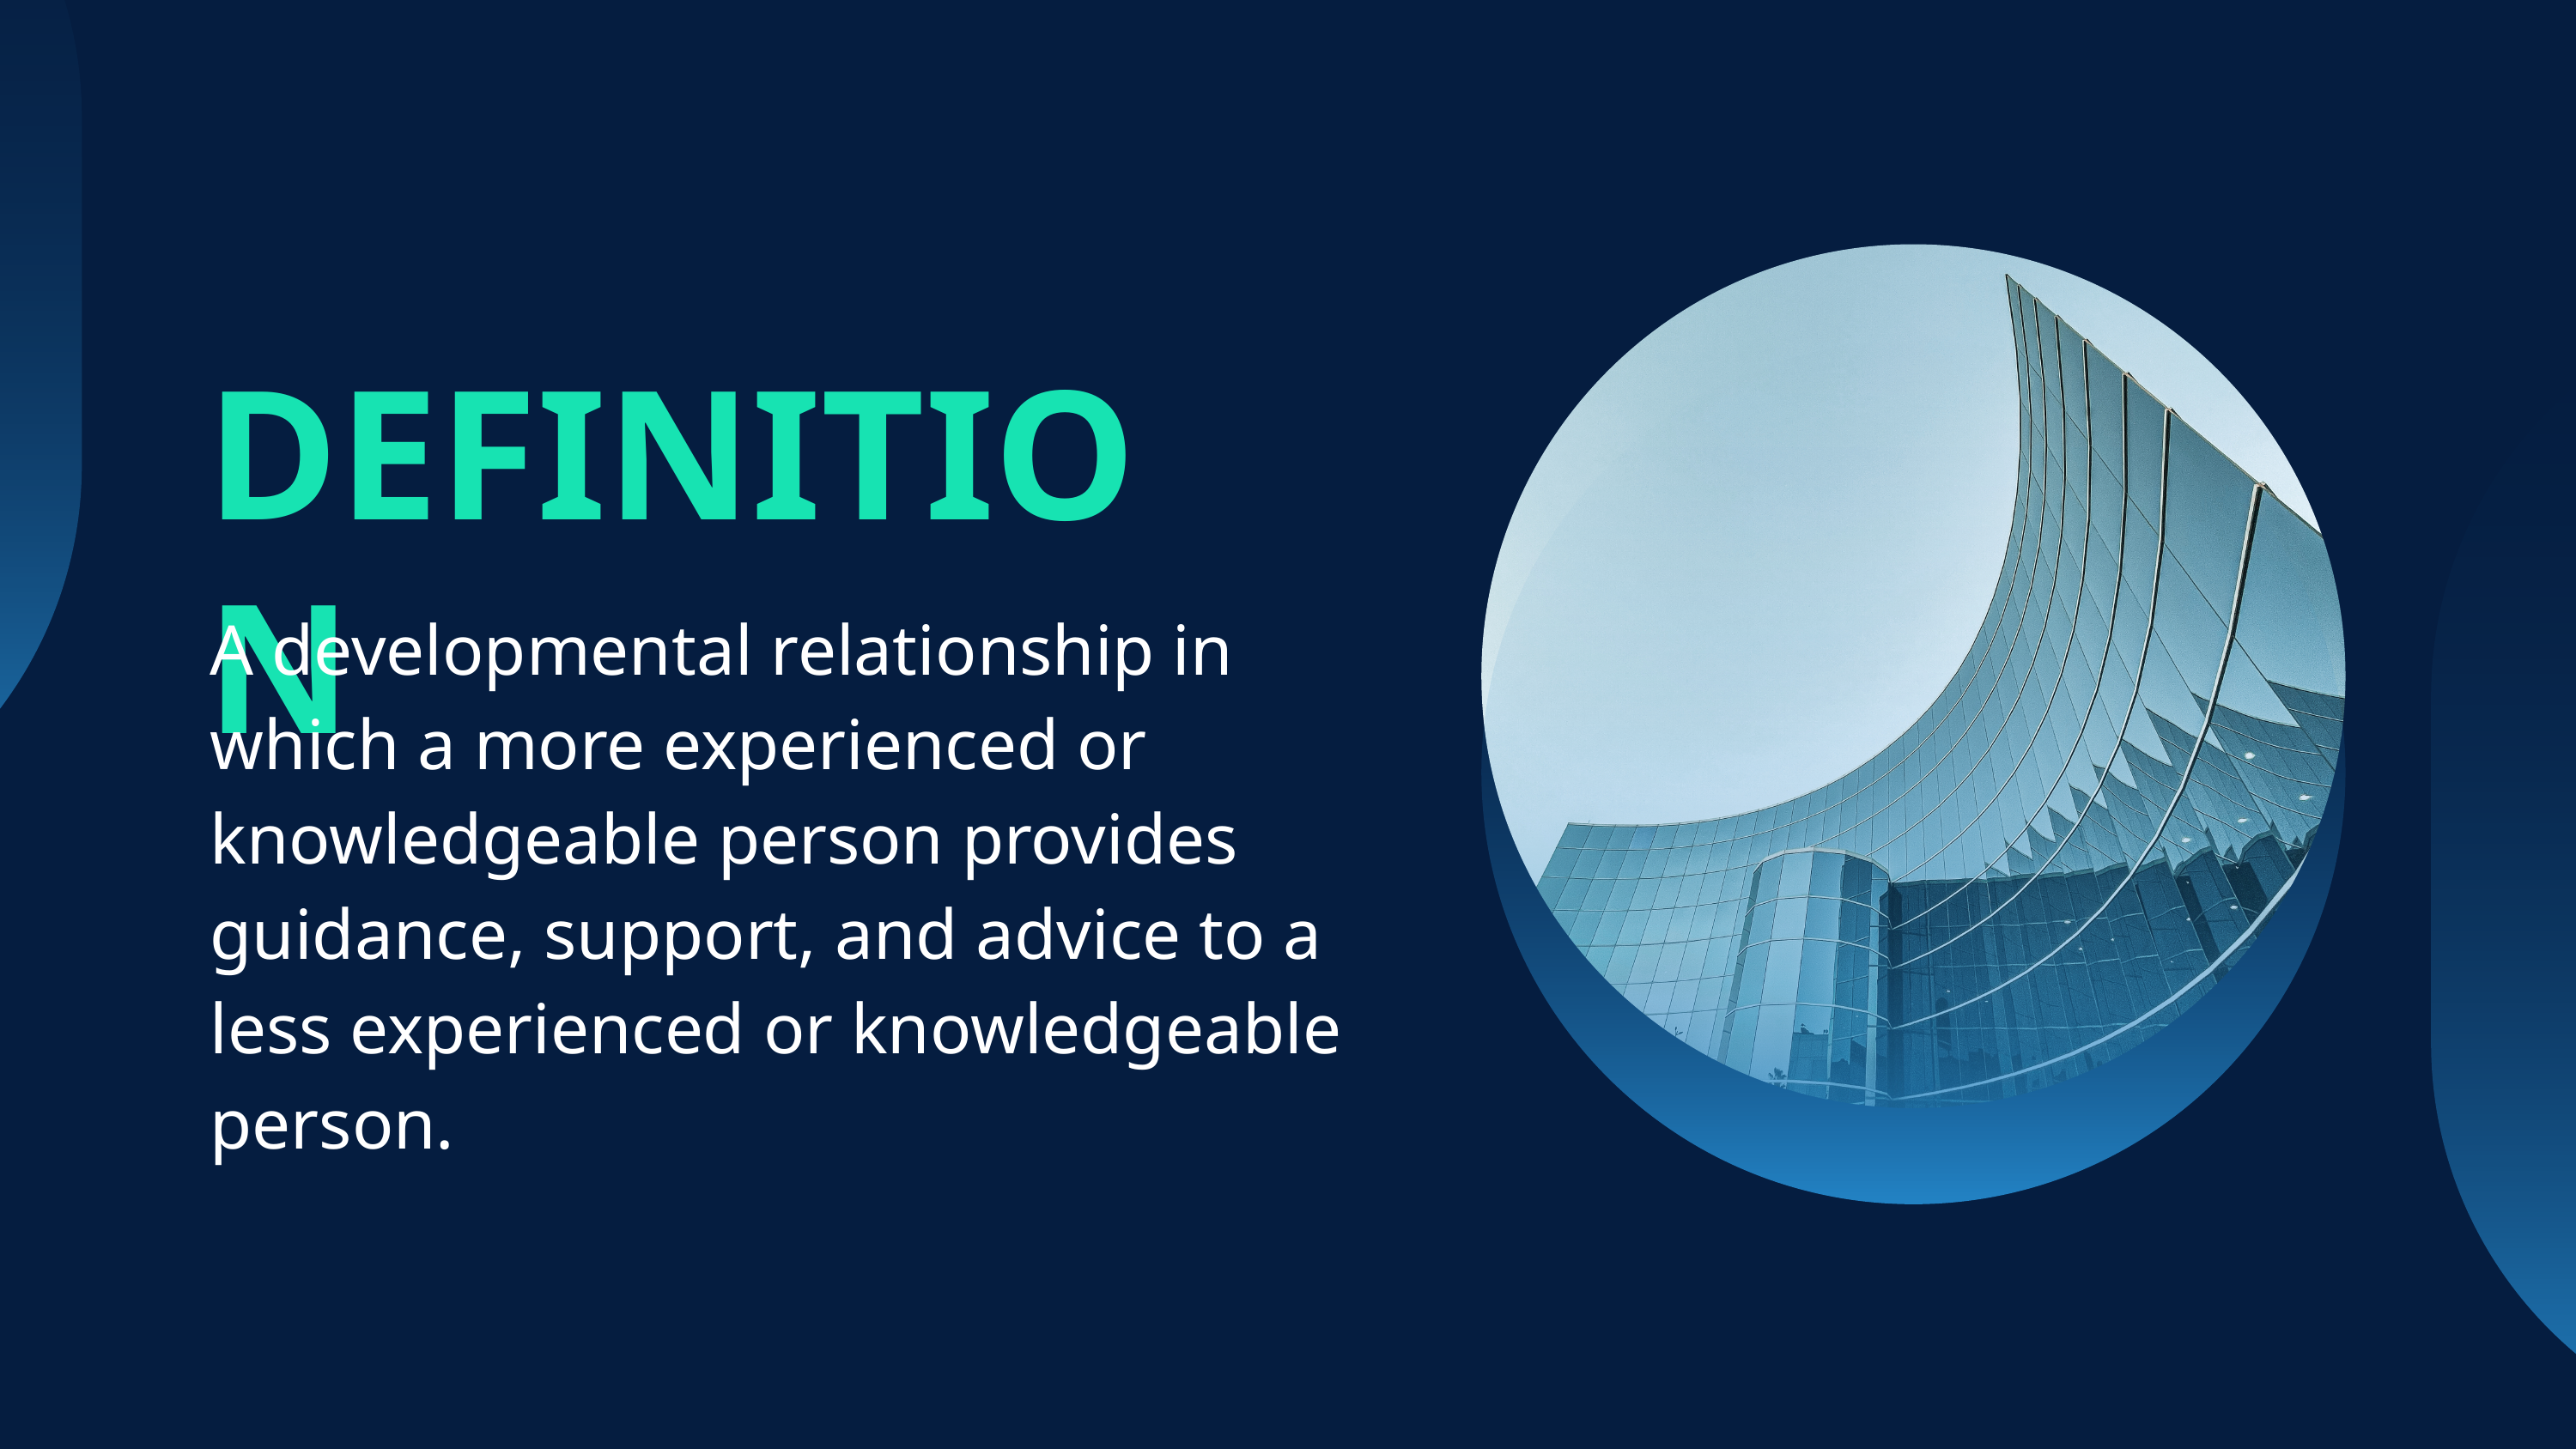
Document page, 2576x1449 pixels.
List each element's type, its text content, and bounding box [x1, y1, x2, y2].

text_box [1480, 244, 2346, 340]
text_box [2430, 290, 2576, 1449]
text_box DEFINITION [206, 340, 1235, 770]
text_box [0, 0, 82, 870]
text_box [1480, 340, 2346, 1205]
text_box A developmental relationship in which a more experienced or knowledgeable person provides guidance, support, and advice to a less experienced or knowledgeable person.​ [210, 593, 1357, 1163]
